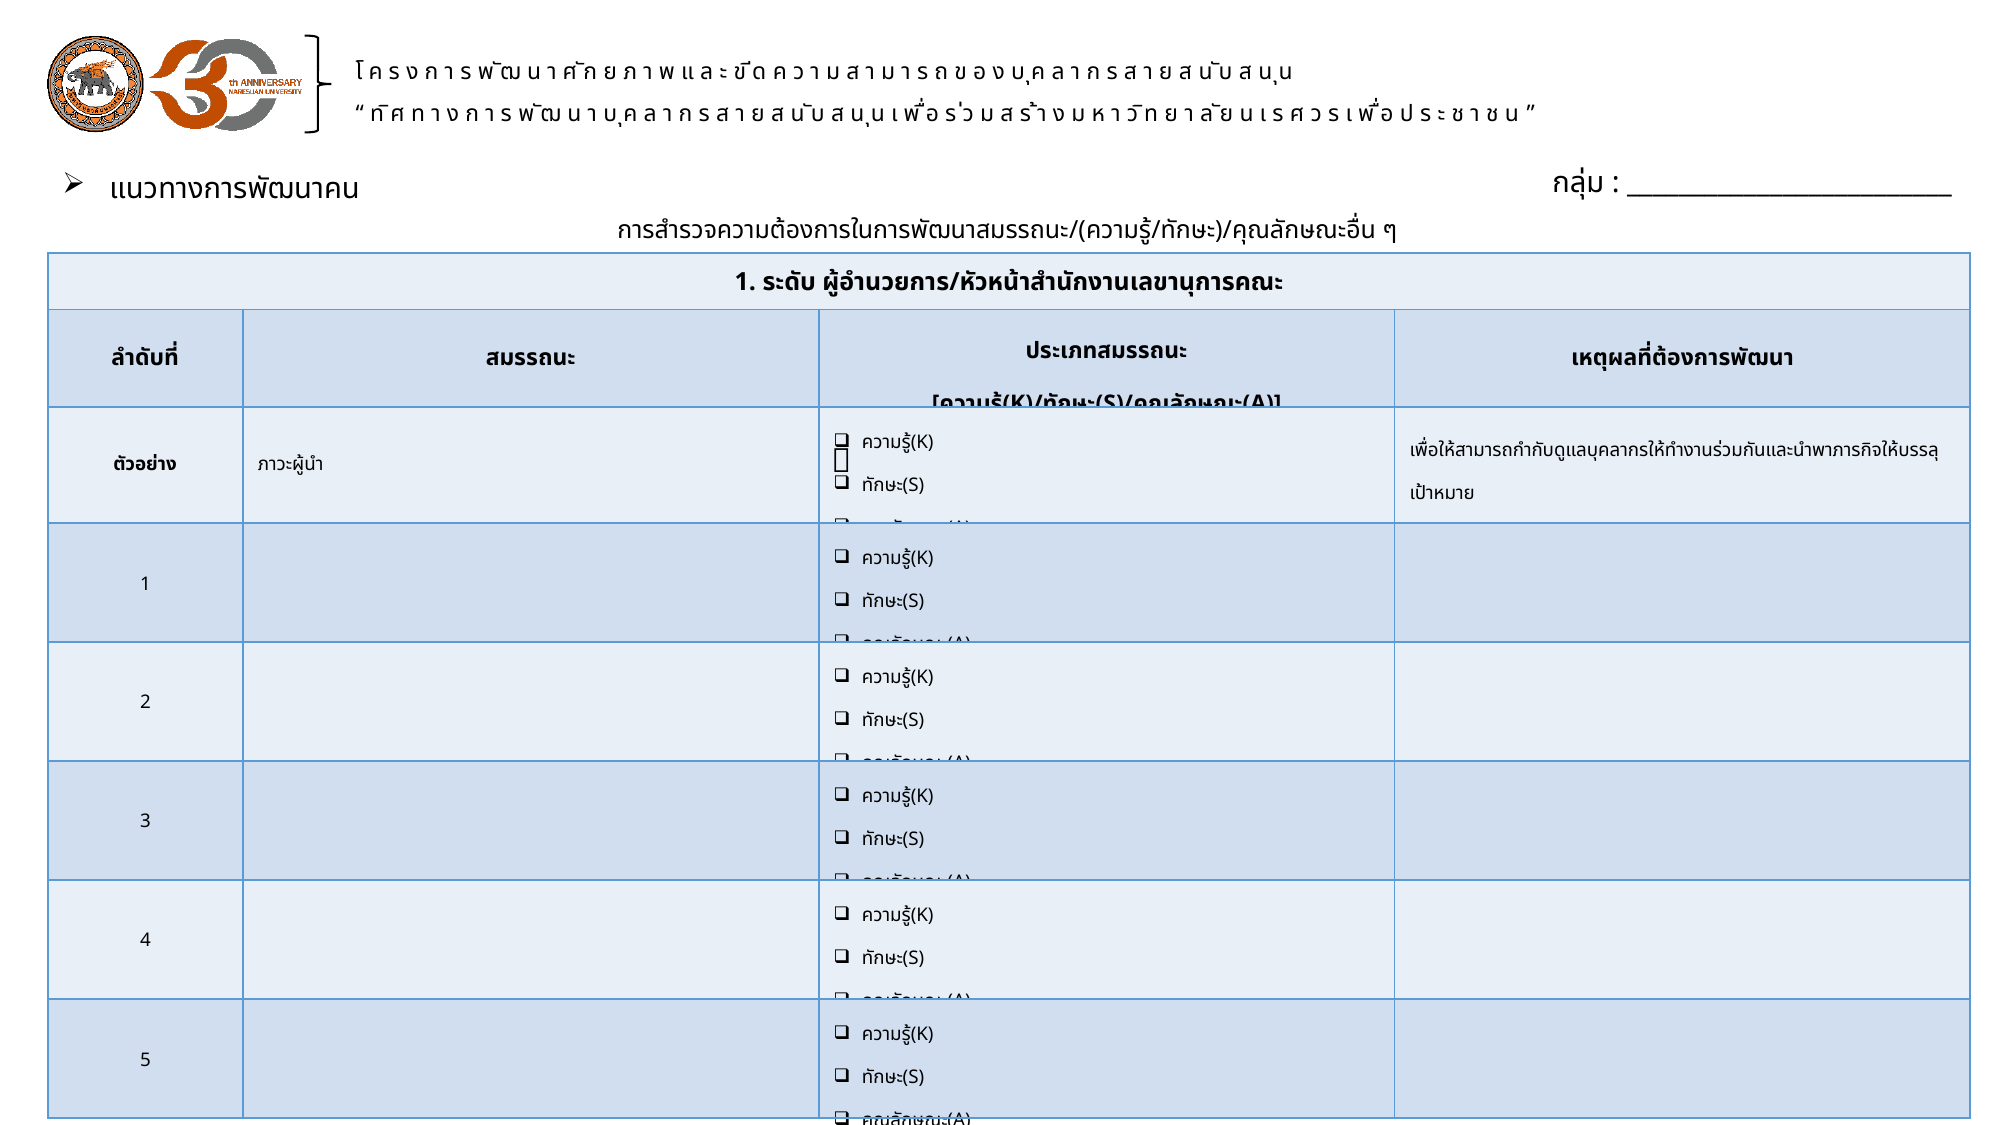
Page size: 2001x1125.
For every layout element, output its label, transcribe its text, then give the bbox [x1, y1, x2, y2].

table_cell เหตุผลที่ต้องการพัฒนา [1395, 310, 1969, 406]
table_cell ลำดับที่ [49, 310, 242, 406]
table_header 1. ระดับ ผู้อำนวยการ/หัวหน้าสำนักงานเลขานุการคณะ [49, 254, 1969, 309]
text_box การสำรวจความต้องการในการพัฒนาสมรรถนะ/(ความรู้/ทักษะ)/คุณลักษณะอื่น ๆ [44, 205, 1971, 251]
table_cell ความรู้(K) ทักษะ(S) คุณลักษณะ(A) [820, 643, 1394, 760]
table_cell [1395, 643, 1969, 760]
table_cell ความรู้(K) ทักษะ(S) คุณลักษณะ(A) [820, 881, 1394, 998]
table_cell 2 [49, 643, 242, 760]
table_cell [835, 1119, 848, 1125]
table_cell ความรู้(K) ทักษะ(S) คุณลักษณะ(A) [820, 524, 1394, 641]
table_cell [1395, 762, 1969, 879]
table_cell [1395, 524, 1969, 641]
table_cell [1395, 1000, 1969, 1117]
table_cell ความรู้(K) ทักษะ(S) คุณลักษณะ(A) [820, 1000, 1394, 1117]
table_cell [244, 643, 818, 760]
table_cell [244, 524, 818, 641]
table_cell 4 [49, 881, 242, 998]
table_cell ภาวะผู้นำ [244, 408, 818, 522]
table_cell 3 [49, 762, 242, 879]
table_cell [1395, 881, 1969, 998]
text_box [44, 32, 1761, 135]
table_cell ประเภทสมรรถนะ [ความรู้(K)/ทักษะ(S)/คุณลักษณะ(A)] [820, 310, 1394, 406]
text_box กลุ่ม : _________________________ [1259, 156, 1967, 206]
table_cell 1 [49, 524, 242, 641]
table_cell ความรู้(K) ทักษะ(S) คุณลักษณะ(A) [820, 408, 1394, 522]
text_box  [816, 432, 868, 487]
table_cell 5 [49, 1000, 242, 1117]
table_cell [244, 762, 818, 879]
table_cell [244, 1000, 818, 1117]
table_cell ตัวอย่าง [49, 408, 242, 522]
text_box แนวทางการพัฒนาคน [47, 162, 615, 205]
table_cell สมรรถนะ [244, 310, 818, 406]
table_cell ความรู้(K) ทักษะ(S) คุณลักษณะ(A) [820, 762, 1394, 879]
table_cell [244, 881, 818, 998]
table_cell เพื่อให้สามารถกำกับดูแลบุคลากรให้ทำงานร่วมกันและนำพาภารกิจให้บรรลุเป้าหมาย [1395, 408, 1969, 522]
